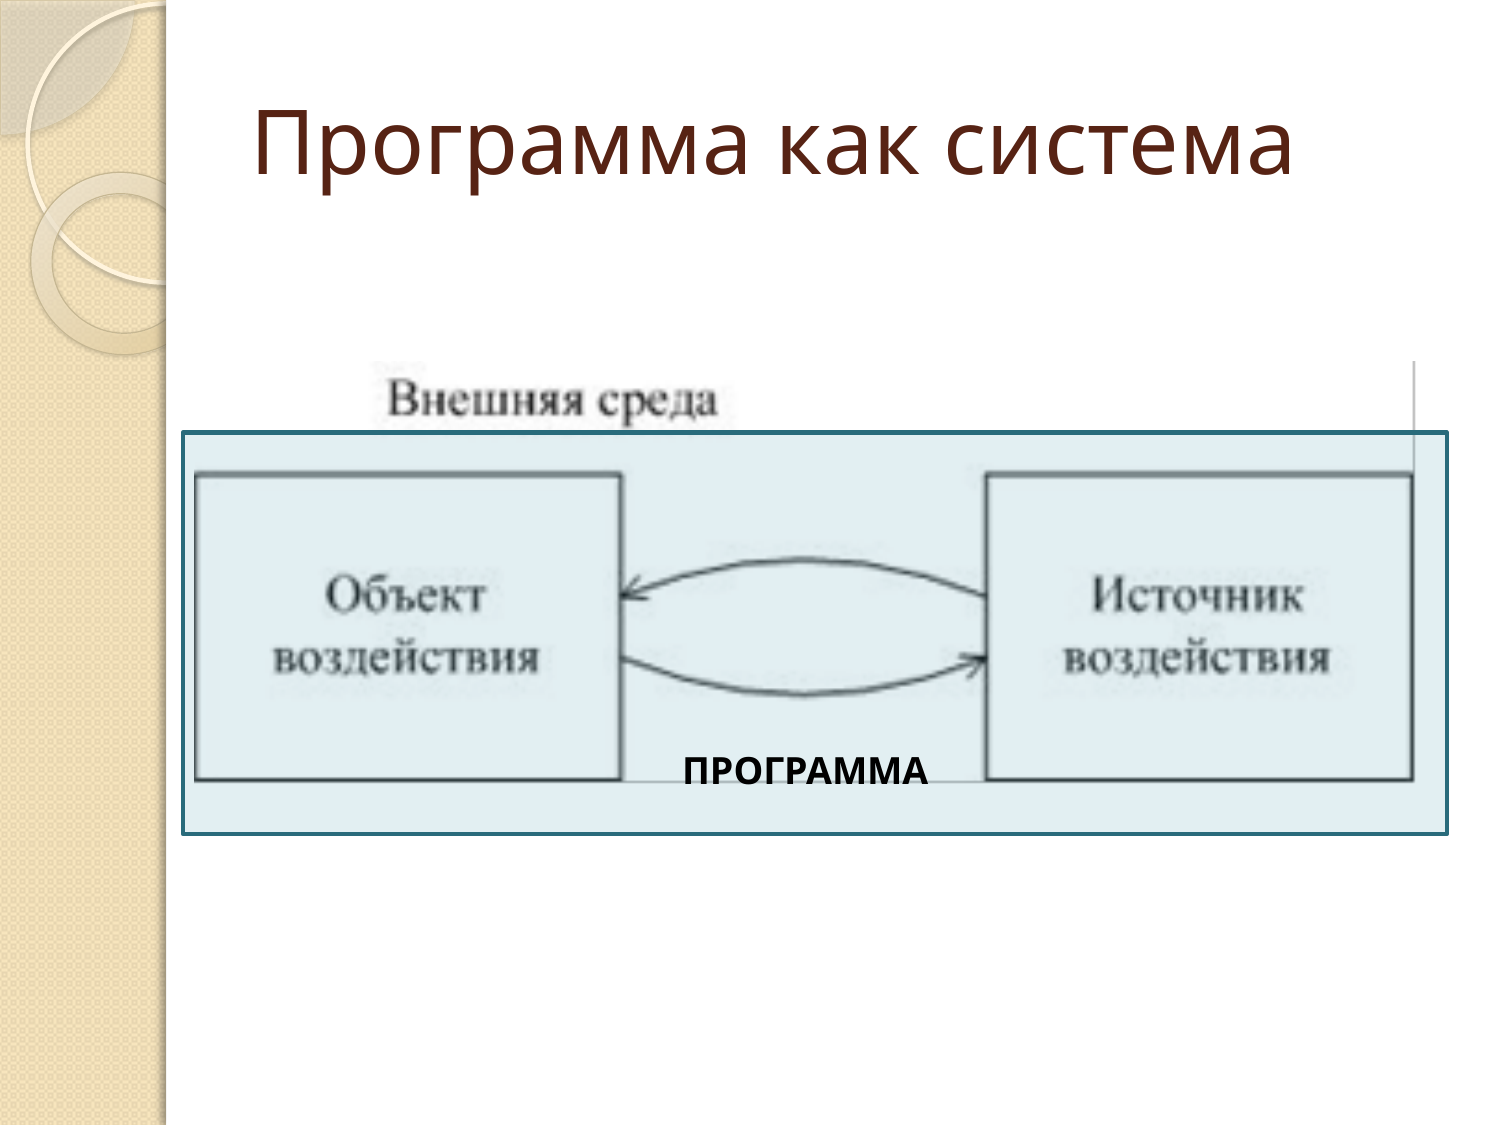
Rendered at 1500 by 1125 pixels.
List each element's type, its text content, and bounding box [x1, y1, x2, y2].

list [194, 361, 1419, 788]
title Программа как система [235, 45, 1466, 233]
text_box [181, 430, 1449, 836]
